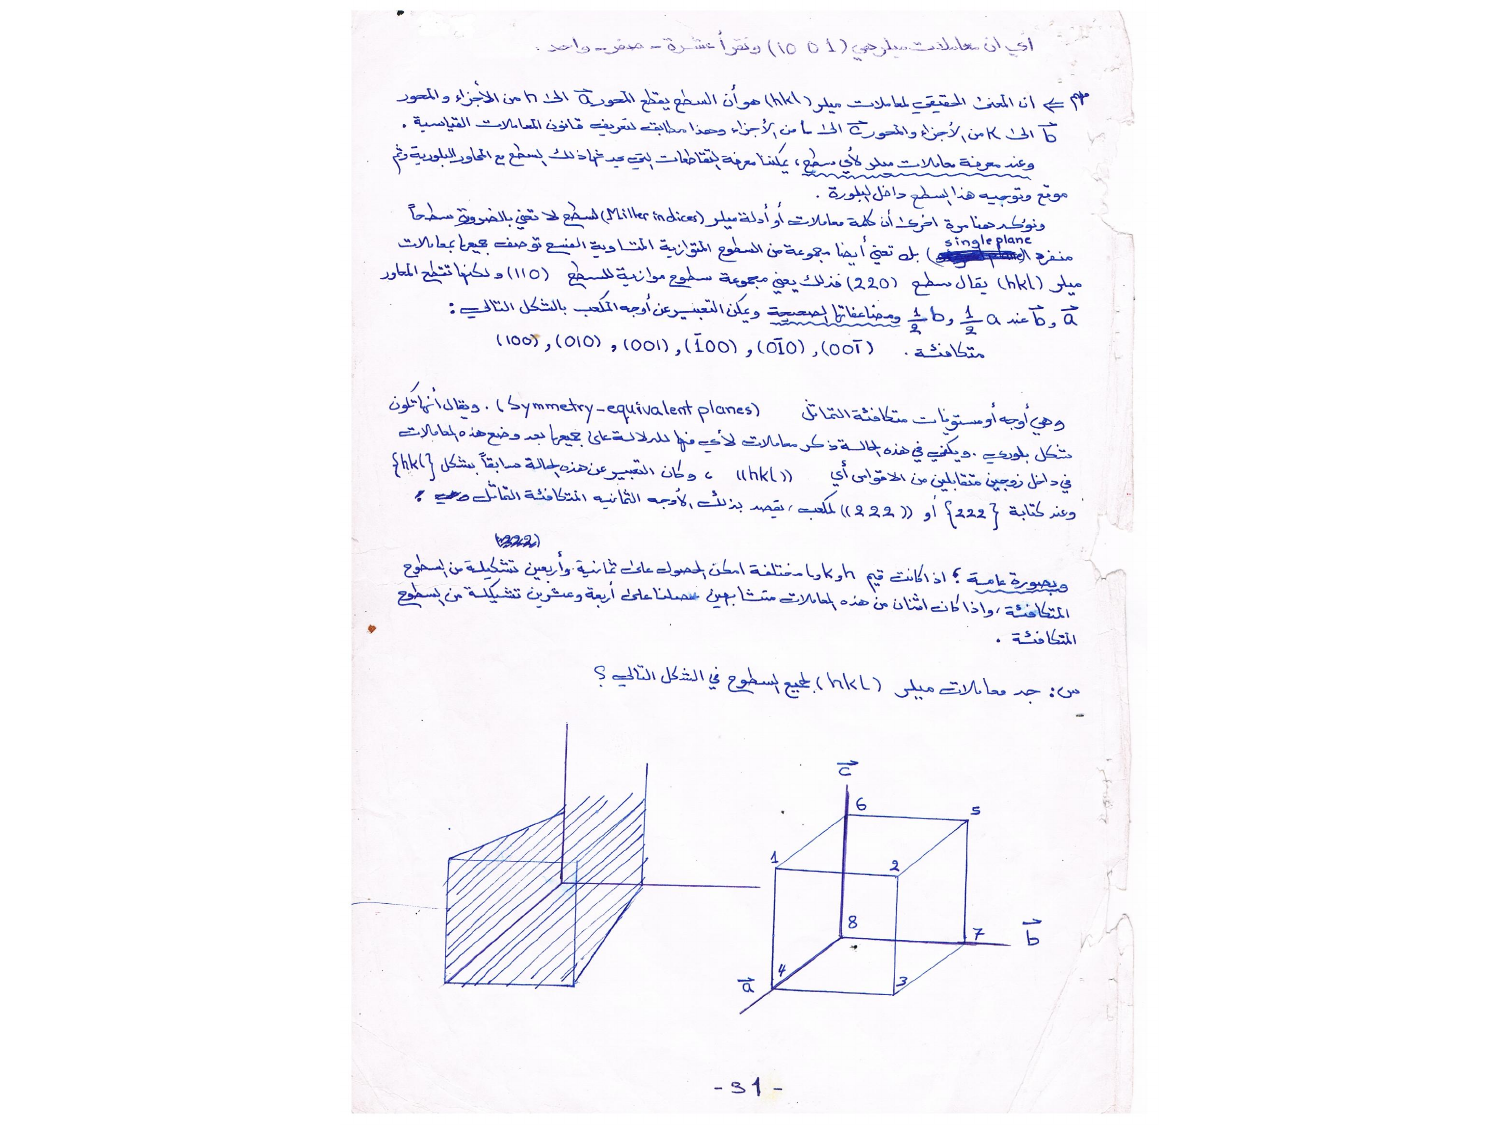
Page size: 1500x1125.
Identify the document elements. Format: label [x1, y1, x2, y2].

picture [340, 0, 1160, 1125]
